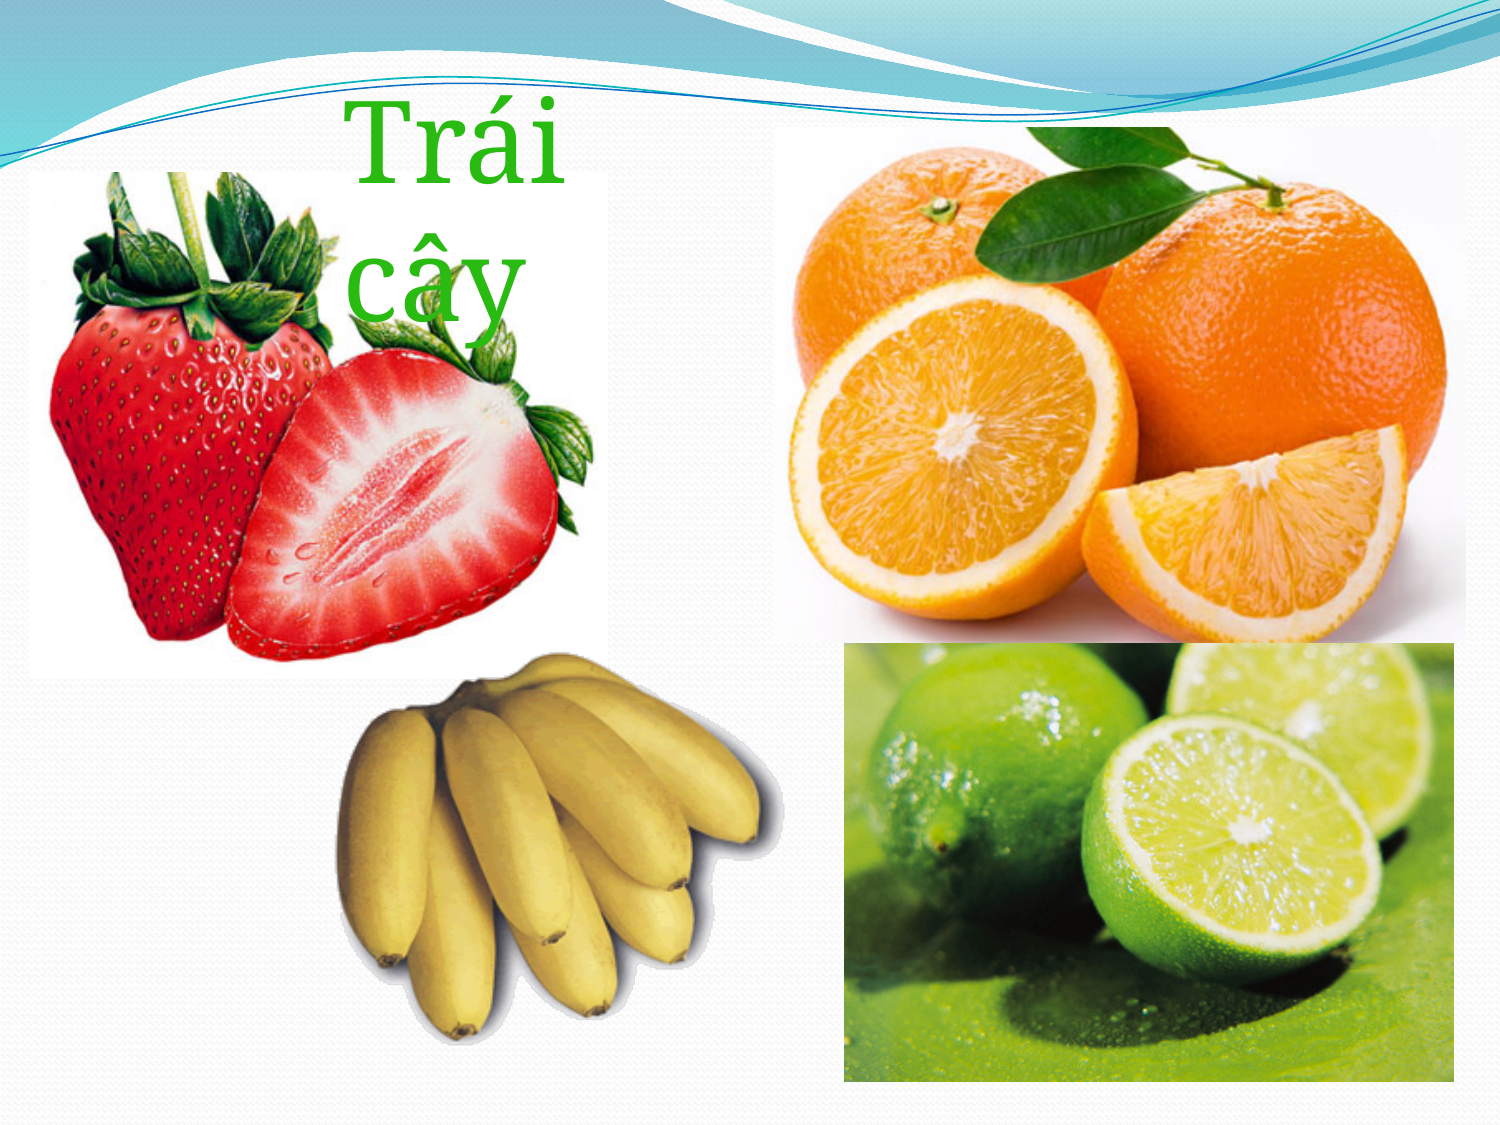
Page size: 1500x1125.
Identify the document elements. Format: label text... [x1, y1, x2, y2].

text_box Trái cây [328, 61, 768, 477]
picture [844, 653, 1454, 1083]
picture [29, 127, 1466, 1125]
table_cell Nấm hương khô [609, 175, 614, 477]
